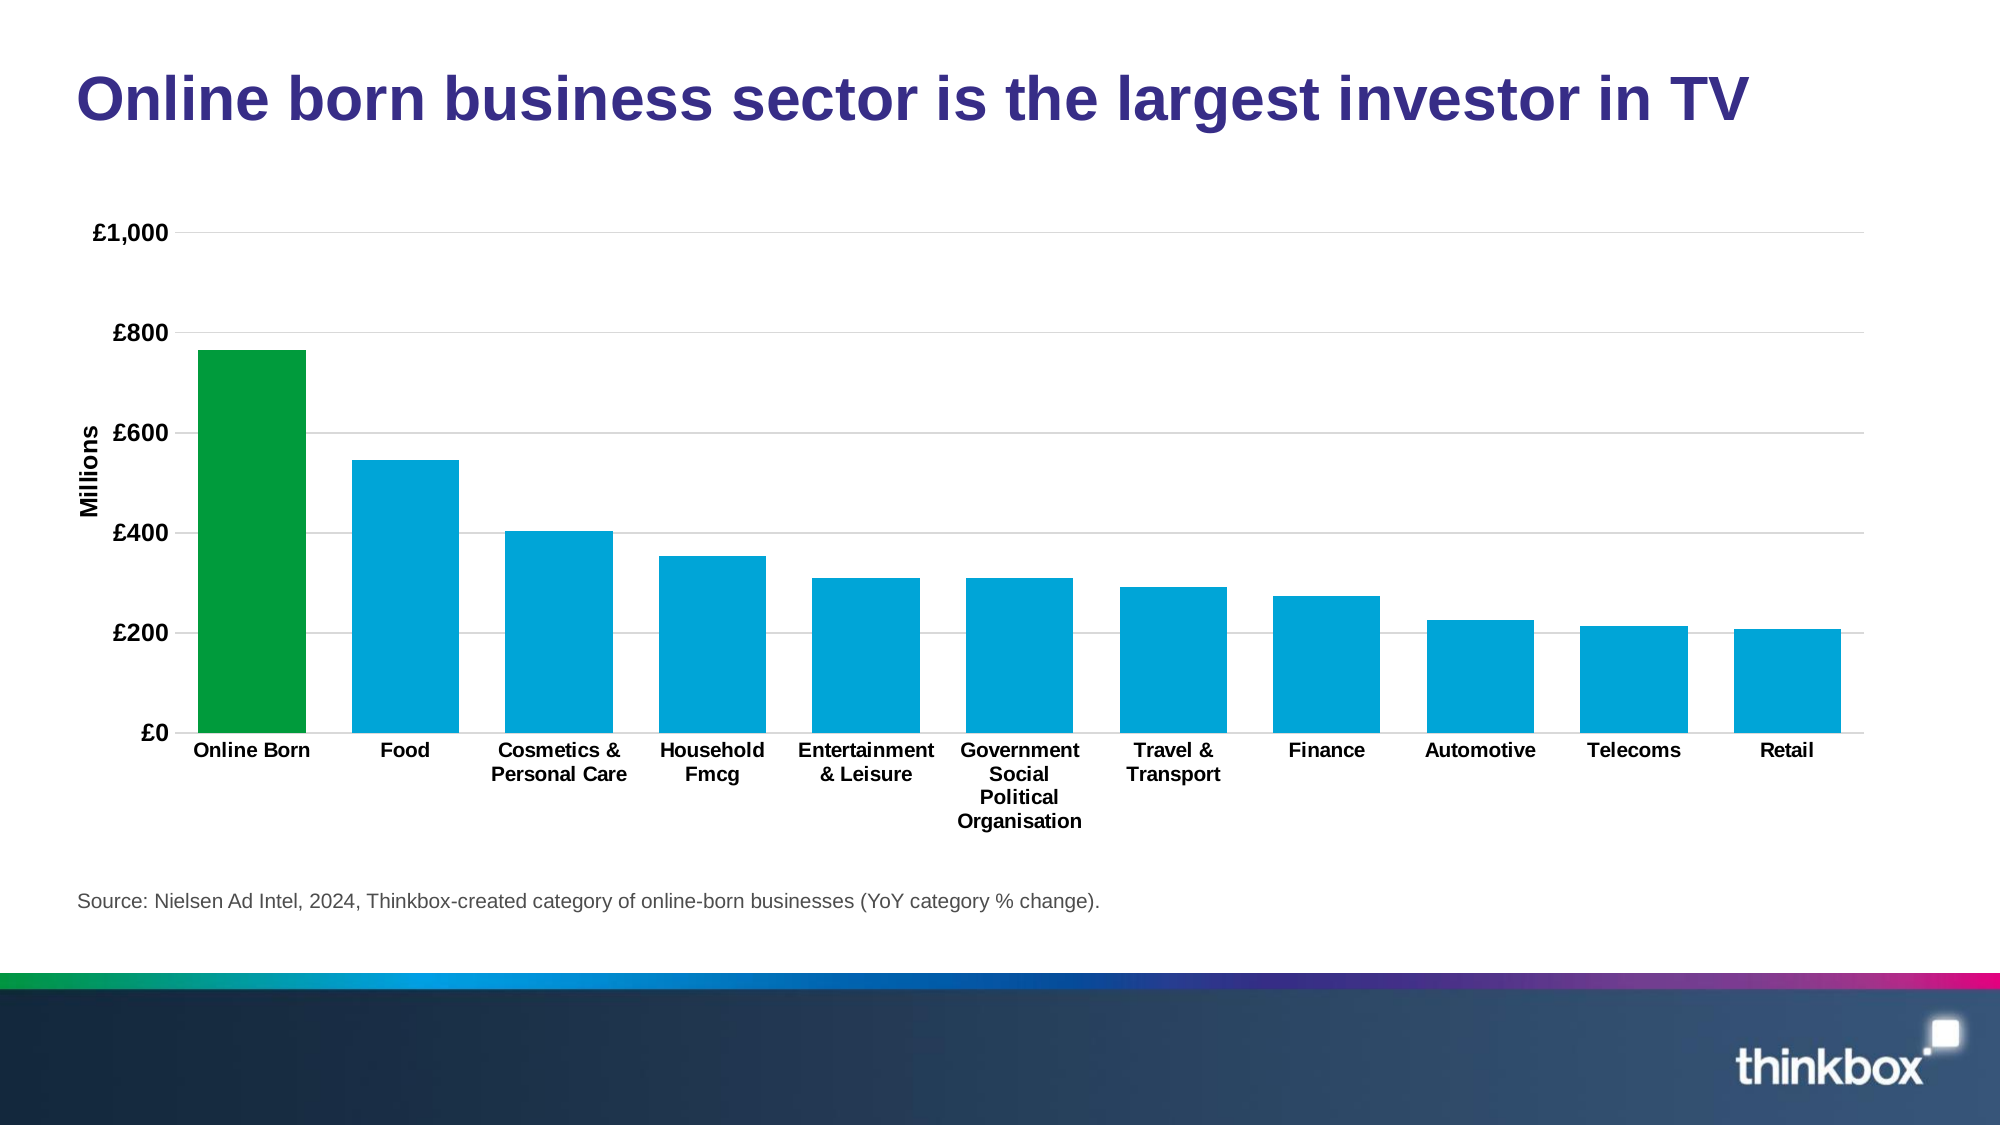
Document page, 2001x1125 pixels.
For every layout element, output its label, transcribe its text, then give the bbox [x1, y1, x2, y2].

list Source: Nielsen Ad Intel, 2024, Thinkbox-created category of online-born businesses (YoY category % change). [62, 879, 1955, 930]
picture [0, 973, 2000, 1125]
text_box Millions [64, 387, 92, 557]
chart [92, 209, 1973, 896]
title Online born business sector is the largest investor in TV [60, 59, 1922, 227]
